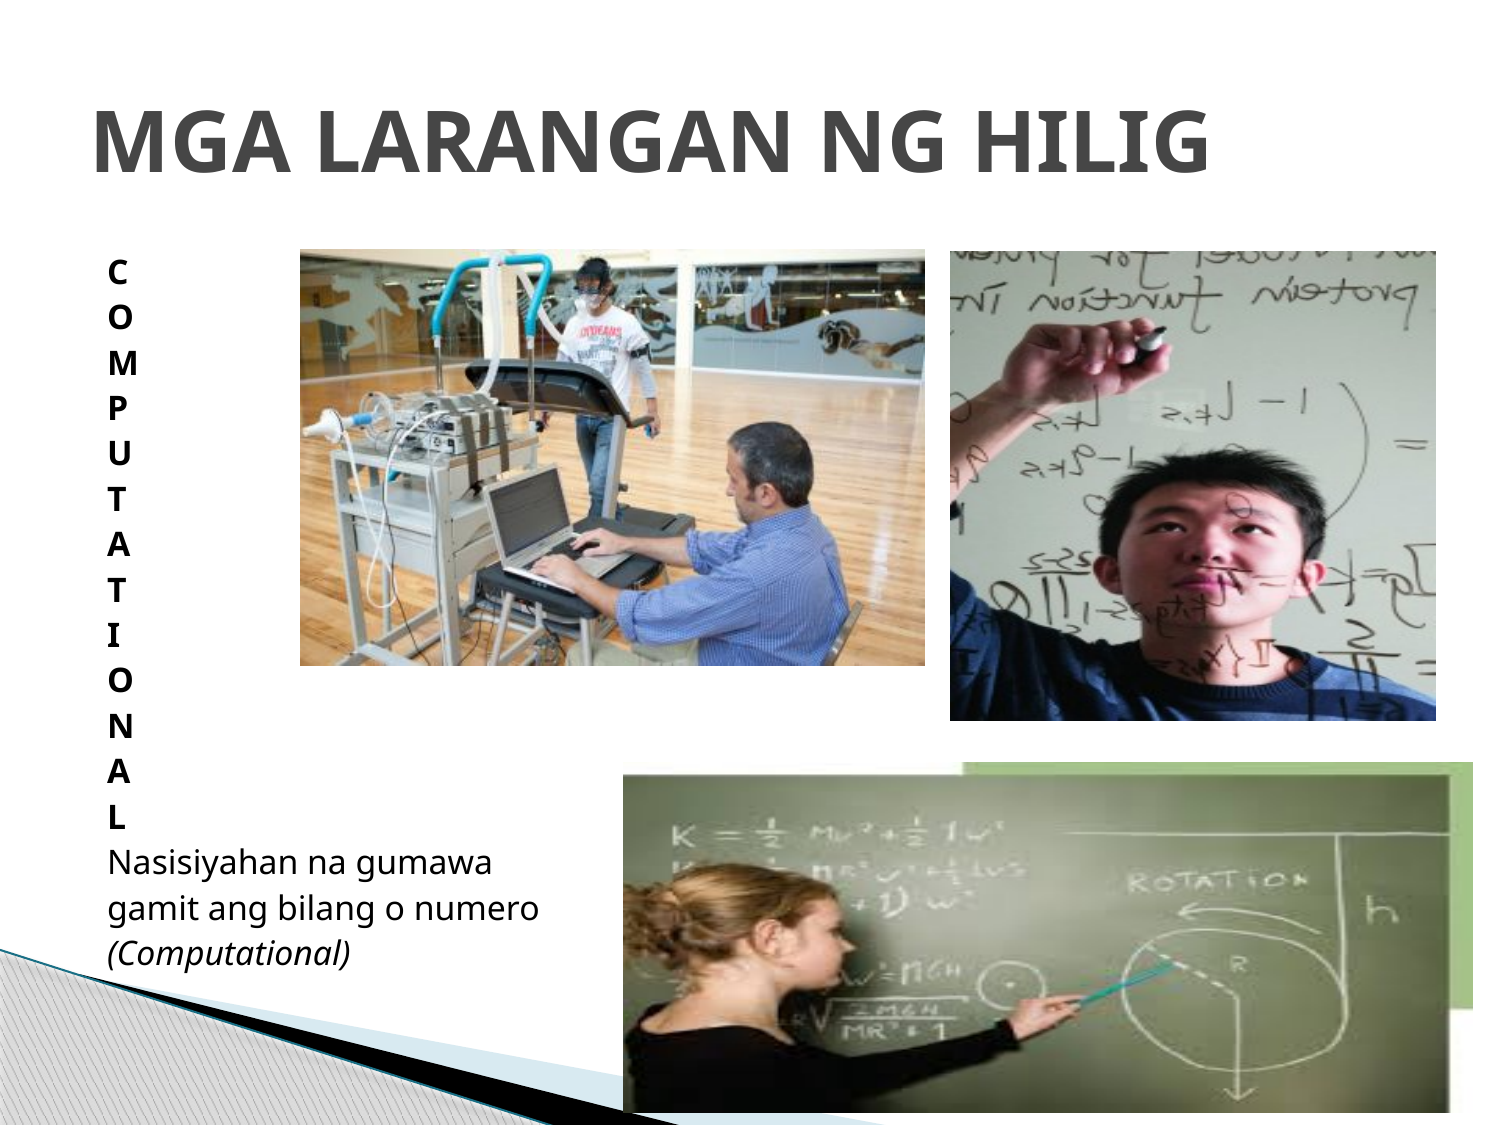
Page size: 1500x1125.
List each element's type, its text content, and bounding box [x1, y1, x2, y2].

title MGA LARANGAN NG HILIG [75, 45, 1425, 233]
list C O M P U T A T I O N A L Nasisiyahan na gumawa gamit ang bilang o numero (Computational) [75, 243, 1425, 986]
picture [299, 249, 926, 666]
picture [622, 762, 1473, 1113]
picture [949, 251, 1436, 721]
